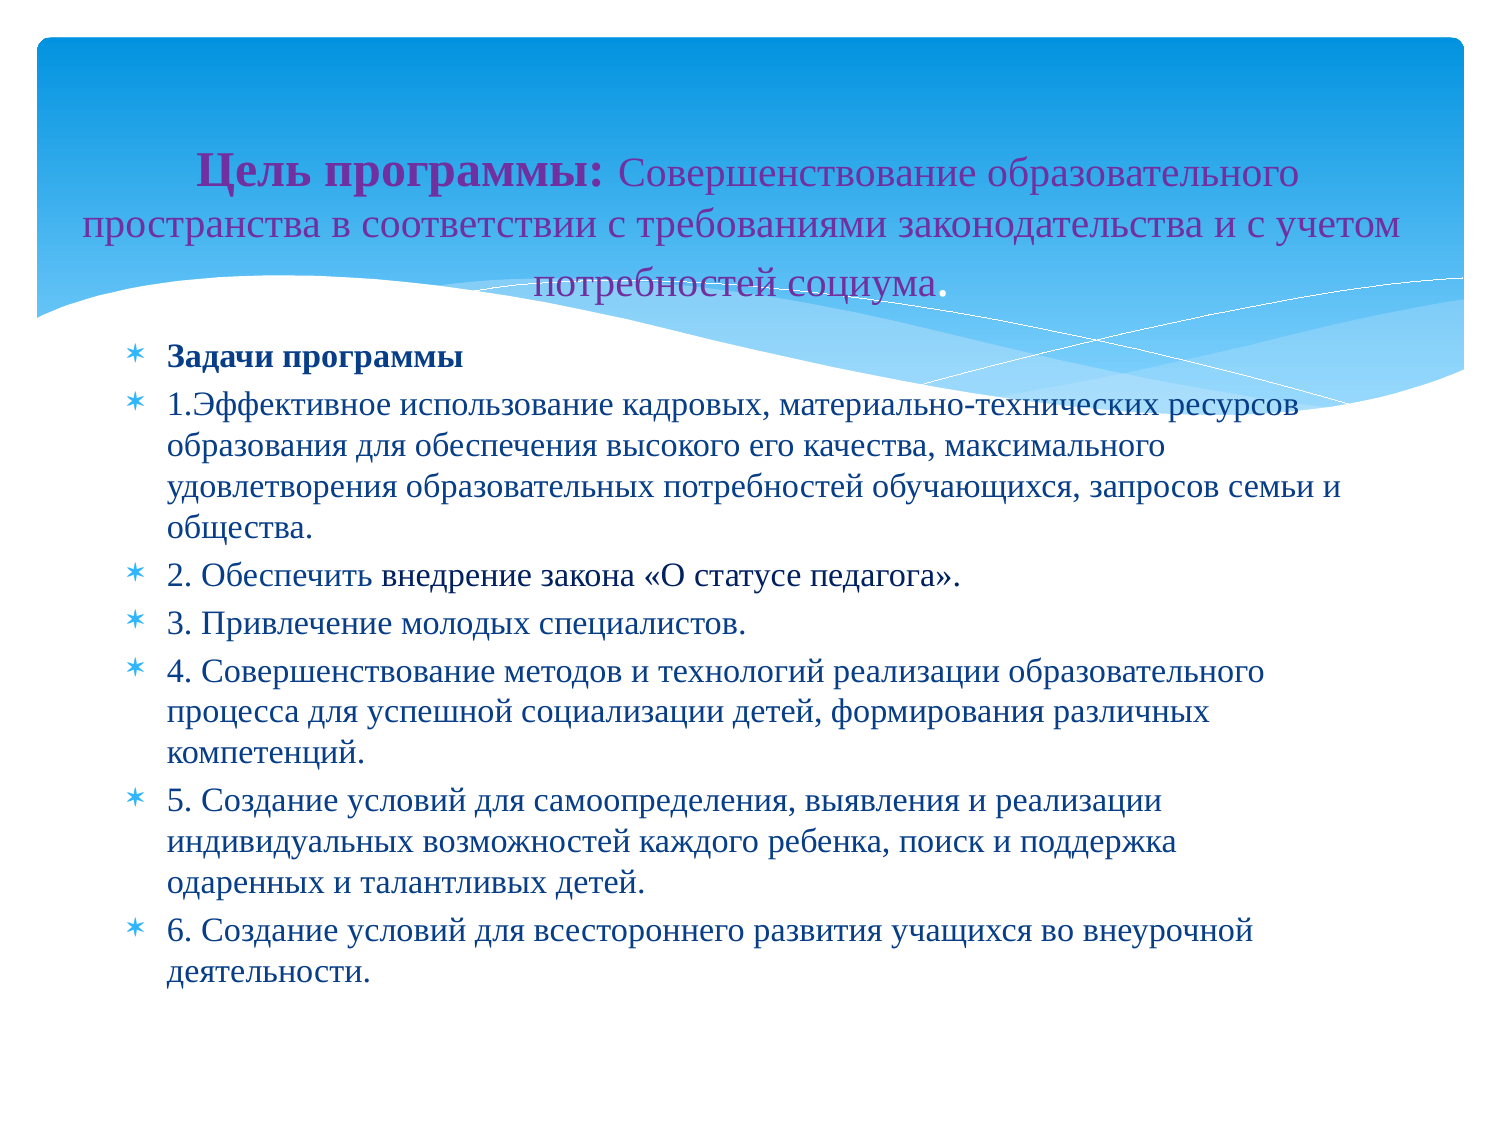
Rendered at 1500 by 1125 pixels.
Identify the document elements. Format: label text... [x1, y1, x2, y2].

title Цель программы: Совершенствование образовательного пространства в соответствии с требованиями законодательства и с учетом потребностей социума. [58, 55, 1425, 387]
list Задачи программы 1.Эффективное использование кадровых, материально-технических ресурсов образования для обеспечения высокого его качества, максимального удовлетворения образовательных потребностей обучающихся, запросов семьи и общества. 2. Обеспечить внедрение закона «О статусе педагога». 3. Привлечение молодых специалистов. 4. Совершенствование методов и технологий реализации образовательного процесса для успешной социализации детей, формирования различных компетенций. 5. Создание условий для самоопределения, выявления и реализации индивидуальных возможностей каждого ребенка, поиск и поддержка одаренных и талантливых детей. 6. Создание условий для всестороннего развития учащихся во внеурочной деятельности. [112, 387, 1359, 1005]
